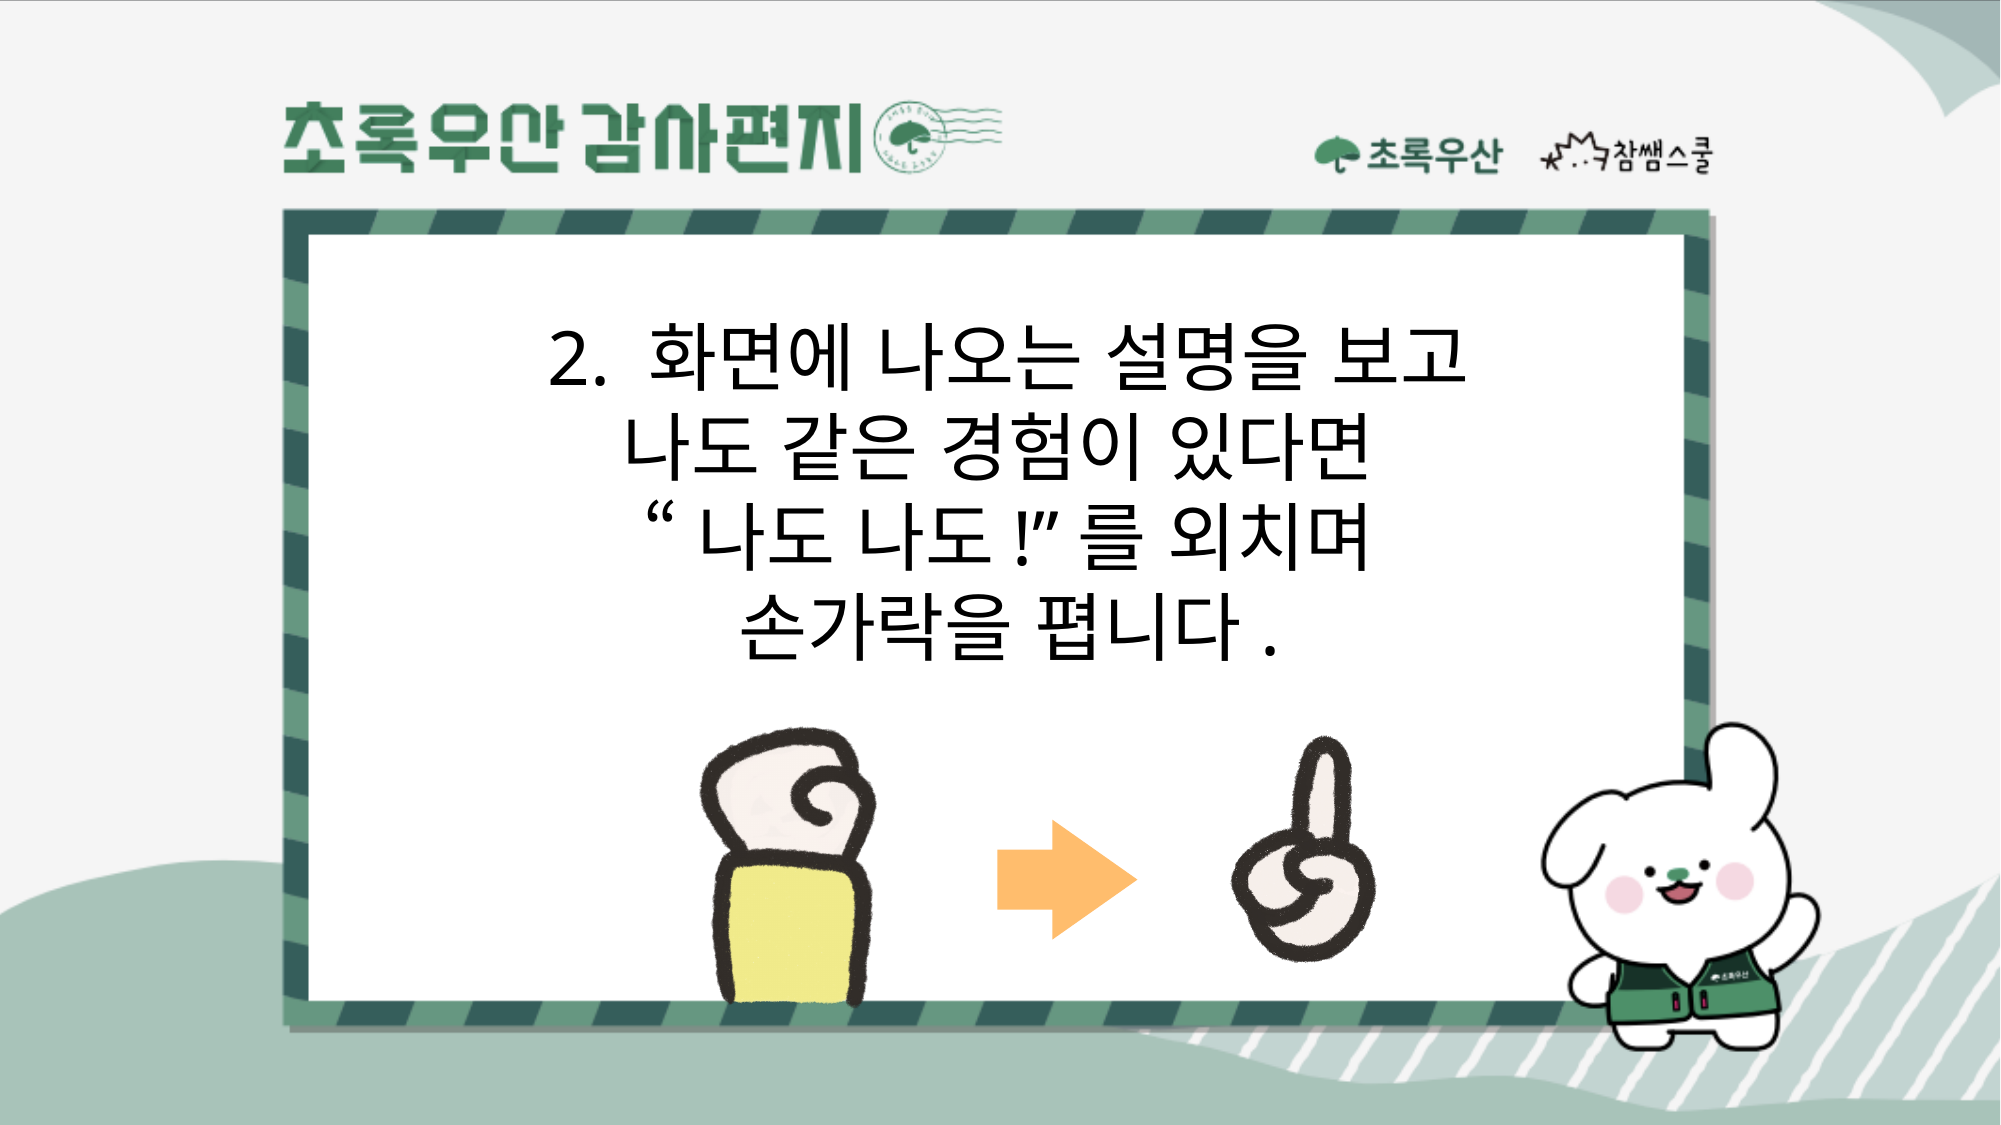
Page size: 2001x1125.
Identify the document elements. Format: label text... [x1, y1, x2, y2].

text_box [996, 817, 1140, 942]
text_box 2. 화면에 나오는 설명을 보고 나도 같은 경험이 있다면 “나도 나도!”를 외치며 손가락을 폅니다. [438, 303, 1580, 678]
picture [0, 0, 2001, 1125]
